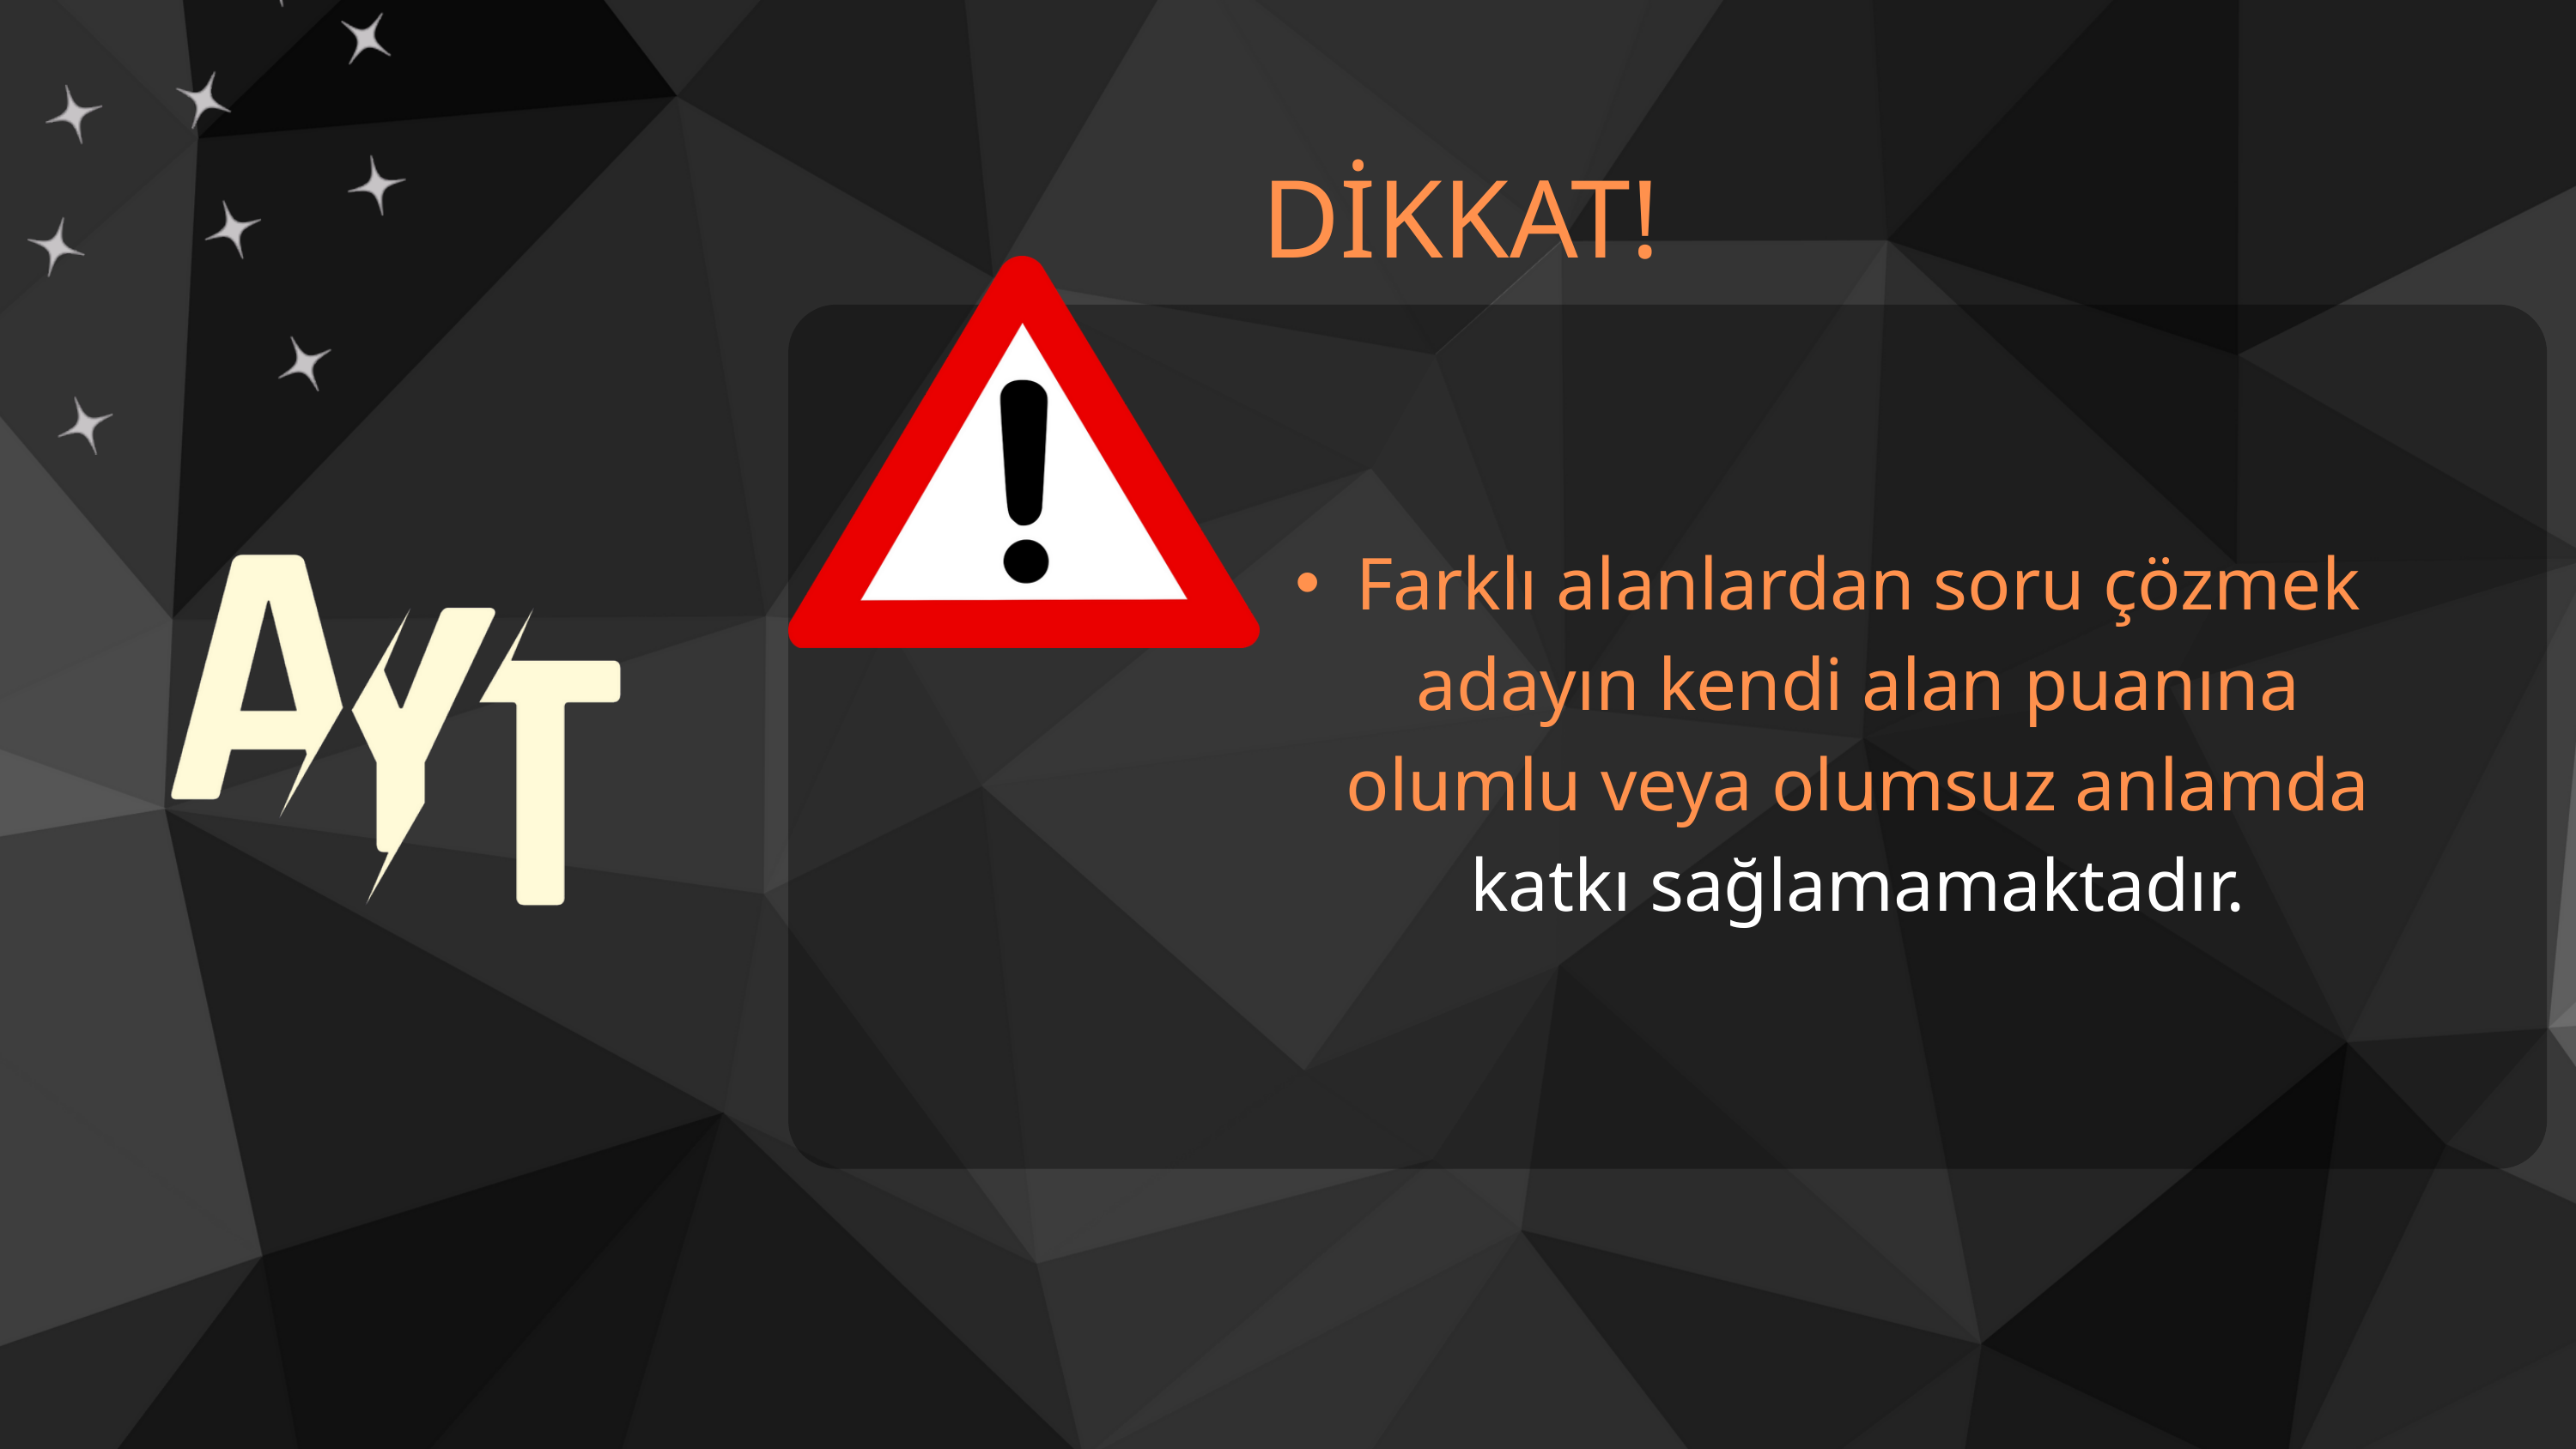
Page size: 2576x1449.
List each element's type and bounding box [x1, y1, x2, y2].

picture [0, 0, 2576, 1449]
text_box [787, 304, 2548, 1169]
